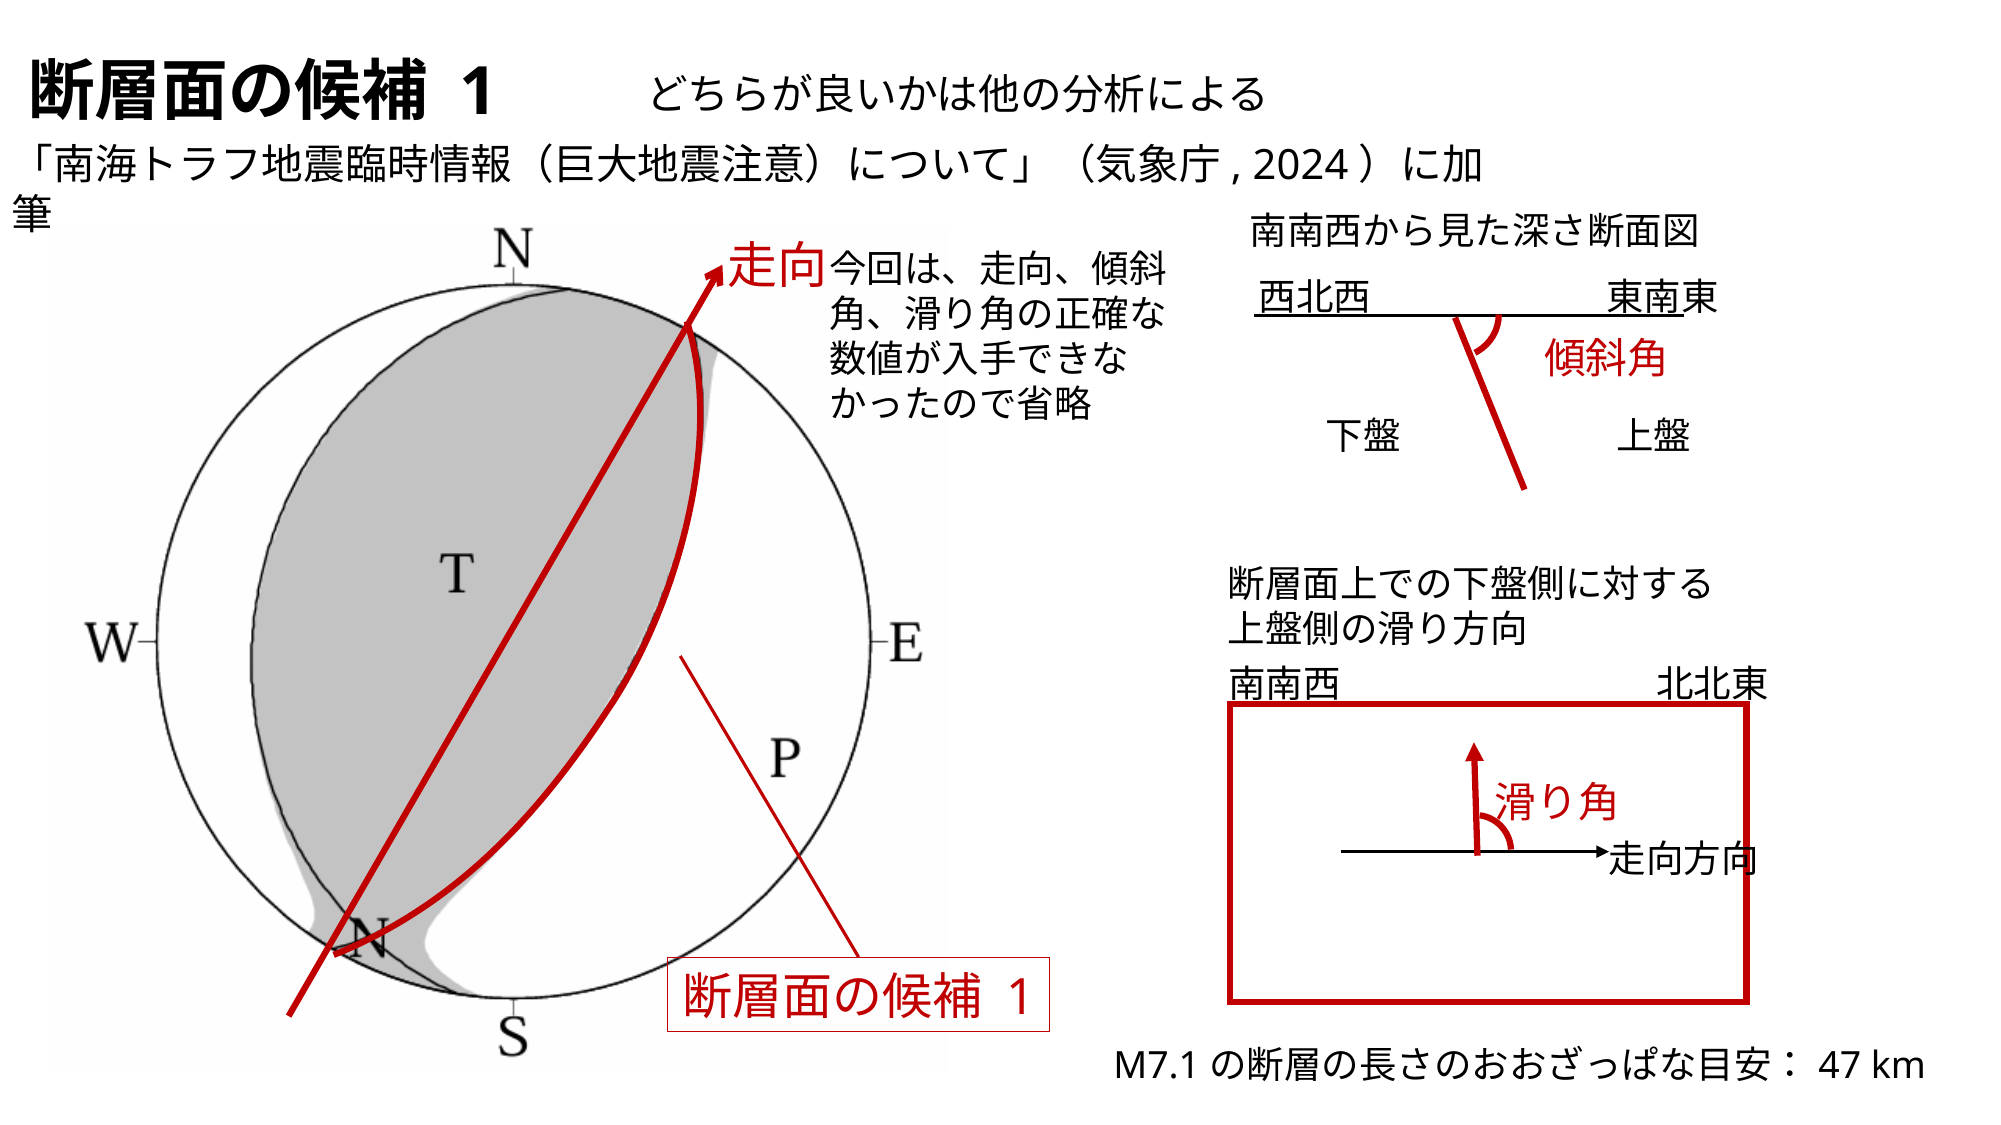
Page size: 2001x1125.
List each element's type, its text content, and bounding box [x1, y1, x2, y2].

text_box 滑り角 [1480, 768, 1636, 834]
text_box 断層面上での下盤側に対する上盤側の滑り方向 [1212, 552, 1747, 658]
text_box 上盤 [1601, 404, 1758, 465]
text_box [1228, 702, 1748, 1004]
text_box 南南西 [1213, 653, 1356, 713]
text_box どちらが良いかは他の分析による [631, 60, 1285, 126]
text_box [1475, 814, 1513, 851]
text_box 西北西 [1243, 265, 1387, 326]
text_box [723, 703, 860, 958]
text_box 下盤 [1310, 404, 1467, 465]
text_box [288, 264, 723, 1017]
title 断層面の候補 1 [13, 14, 1988, 173]
text_box 断層面の候補 1 [948, 957, 1050, 1032]
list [52, 225, 948, 1074]
text_box 南南西から見た深さ断面図 [1234, 199, 1715, 260]
text_box 傾斜角 [1529, 324, 1685, 389]
text_box 東南東 [1591, 265, 1734, 326]
text_box M7.1の断層の長さのおおざっぱな目安：47 km [1098, 1033, 1941, 1094]
text_box [1456, 316, 1500, 354]
text_box 走向方向 [1594, 827, 1774, 888]
text_box 今回は、走向、傾斜角、滑り角の正確な数値が入手できなかったので省略 [948, 237, 1201, 433]
text_box 「南海トラフ地震臨時情報（巨大地震注意）について」（気象庁, 2024）に加筆 [0, 130, 1525, 245]
text_box 北北東 [1641, 652, 1784, 713]
